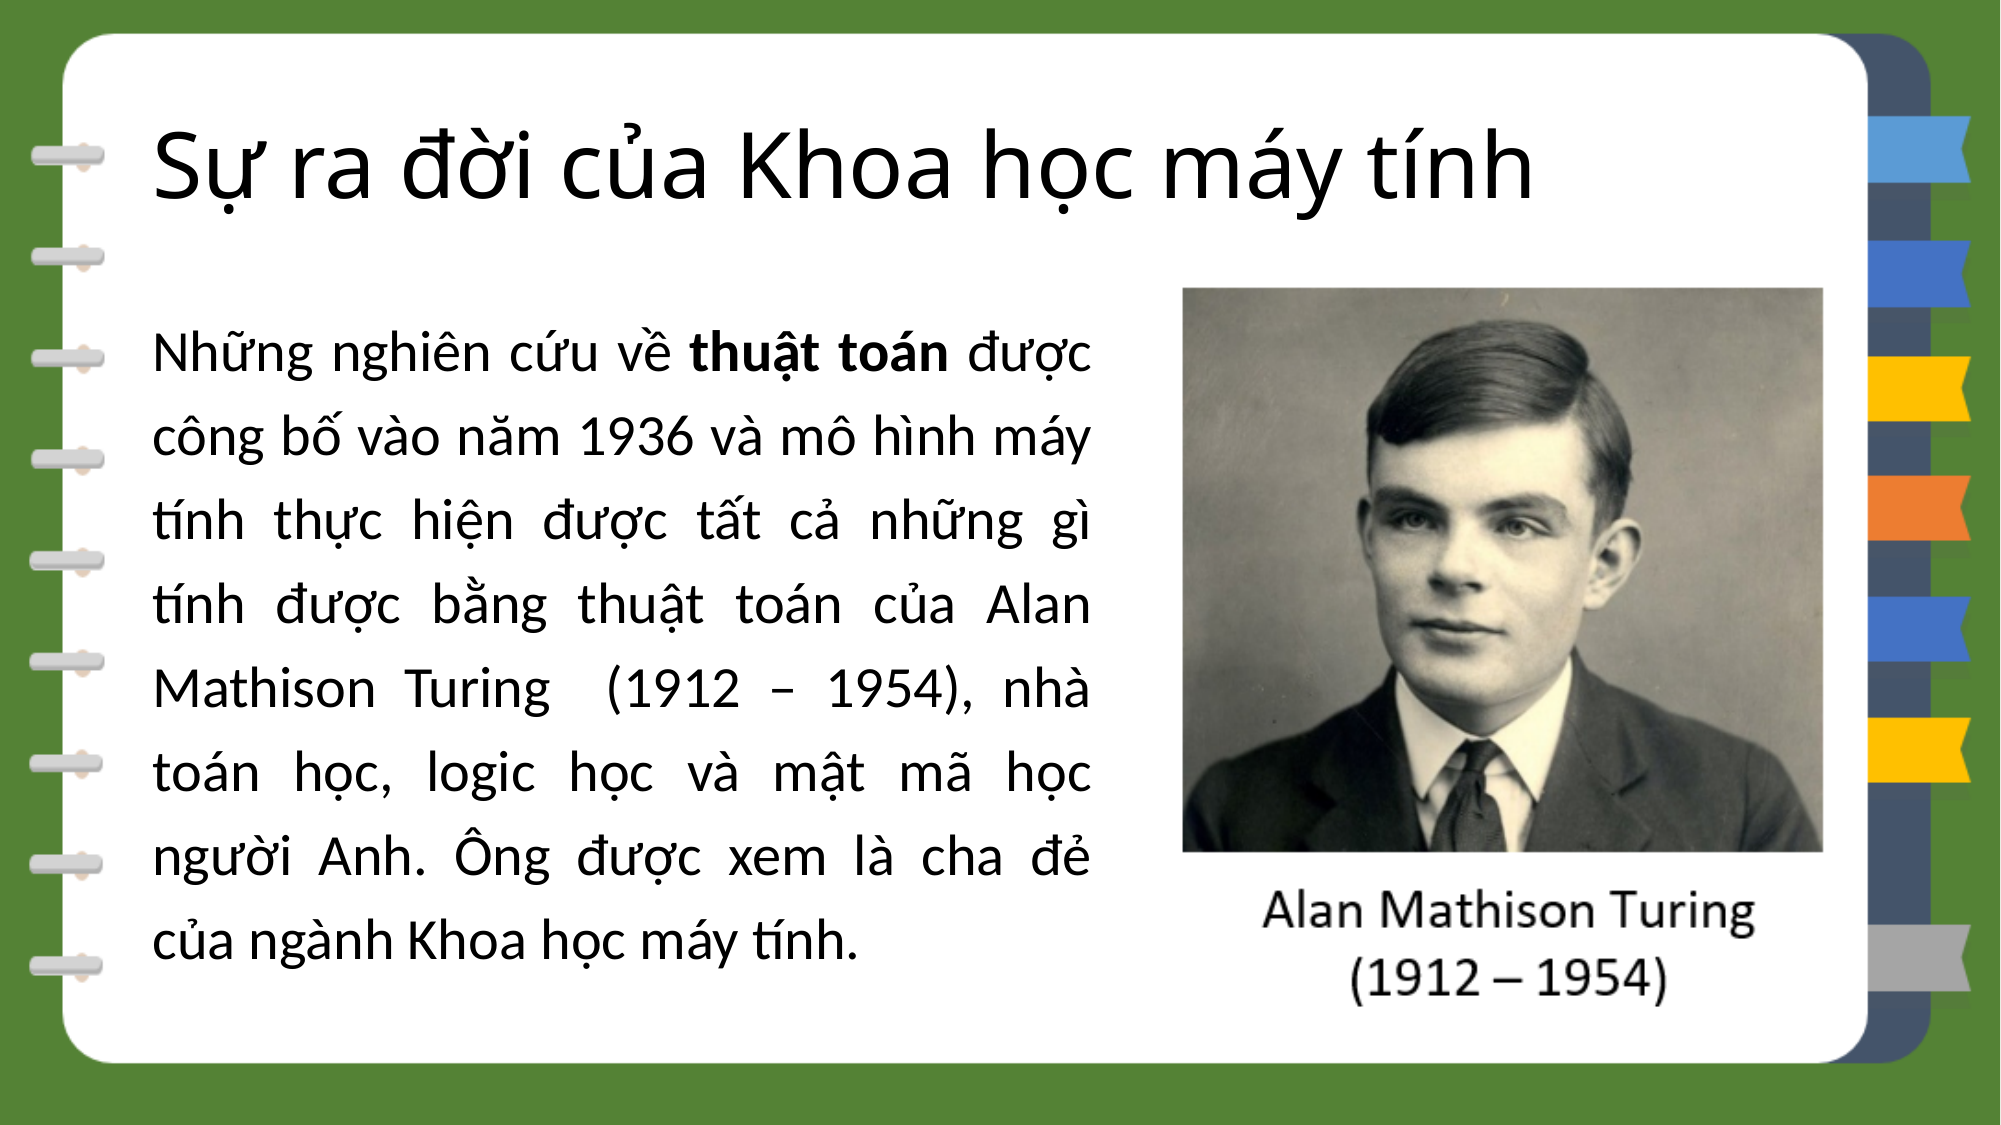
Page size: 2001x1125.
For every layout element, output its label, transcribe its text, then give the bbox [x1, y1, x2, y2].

title Sự ra đời của Khoa học máy tính [137, 59, 1863, 278]
list Những nghiên cứu về thuật toán được công bố vào năm 1936 và mô hình máy tính thực hiện được tất cả những gì tính được bằng thuật toán của Alan Mathison Turing (1912 – 1954), nhà toán học, logic học và mật mã học người Anh. Ông được xem là cha đẻ của ngành Khoa học máy tính. [137, 291, 1108, 1018]
picture [0, 0, 2001, 1125]
